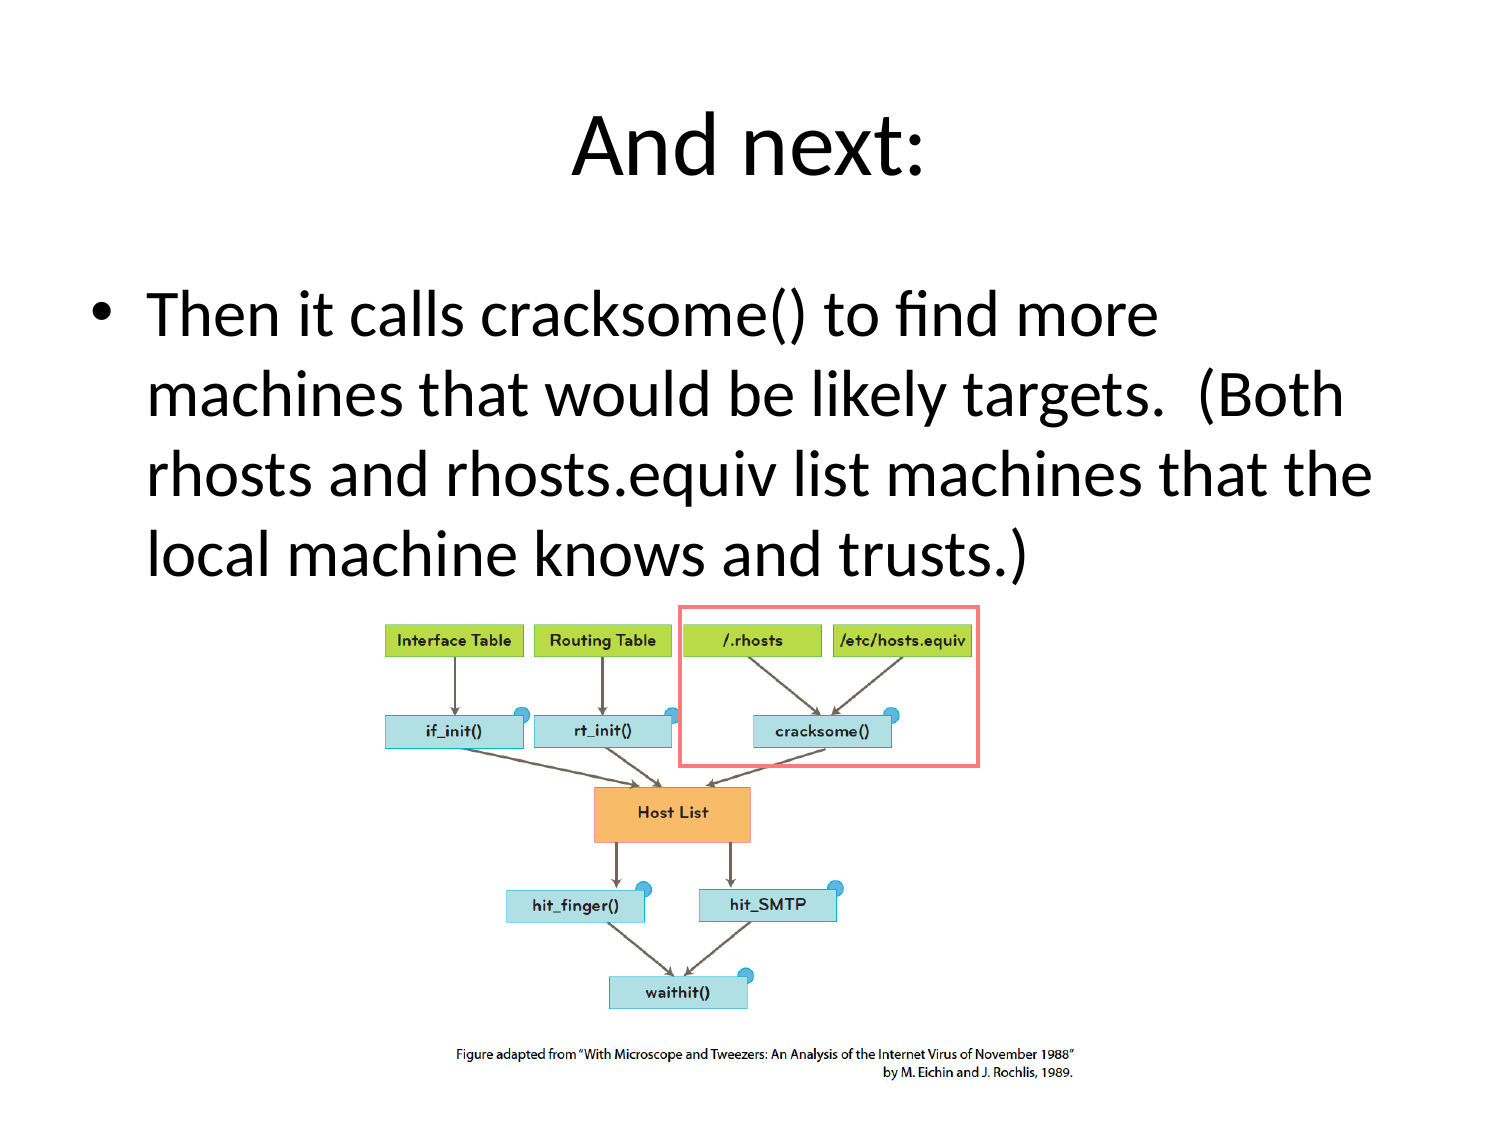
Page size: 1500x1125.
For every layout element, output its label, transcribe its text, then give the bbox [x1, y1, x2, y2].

title And next: [75, 45, 1425, 233]
list Then it calls cracksome() to find more machines that would be likely targets. (Both rhosts and rhosts.equiv list machines that the local machine knows and trusts.) [75, 262, 1425, 1005]
picture [372, 598, 1078, 1082]
